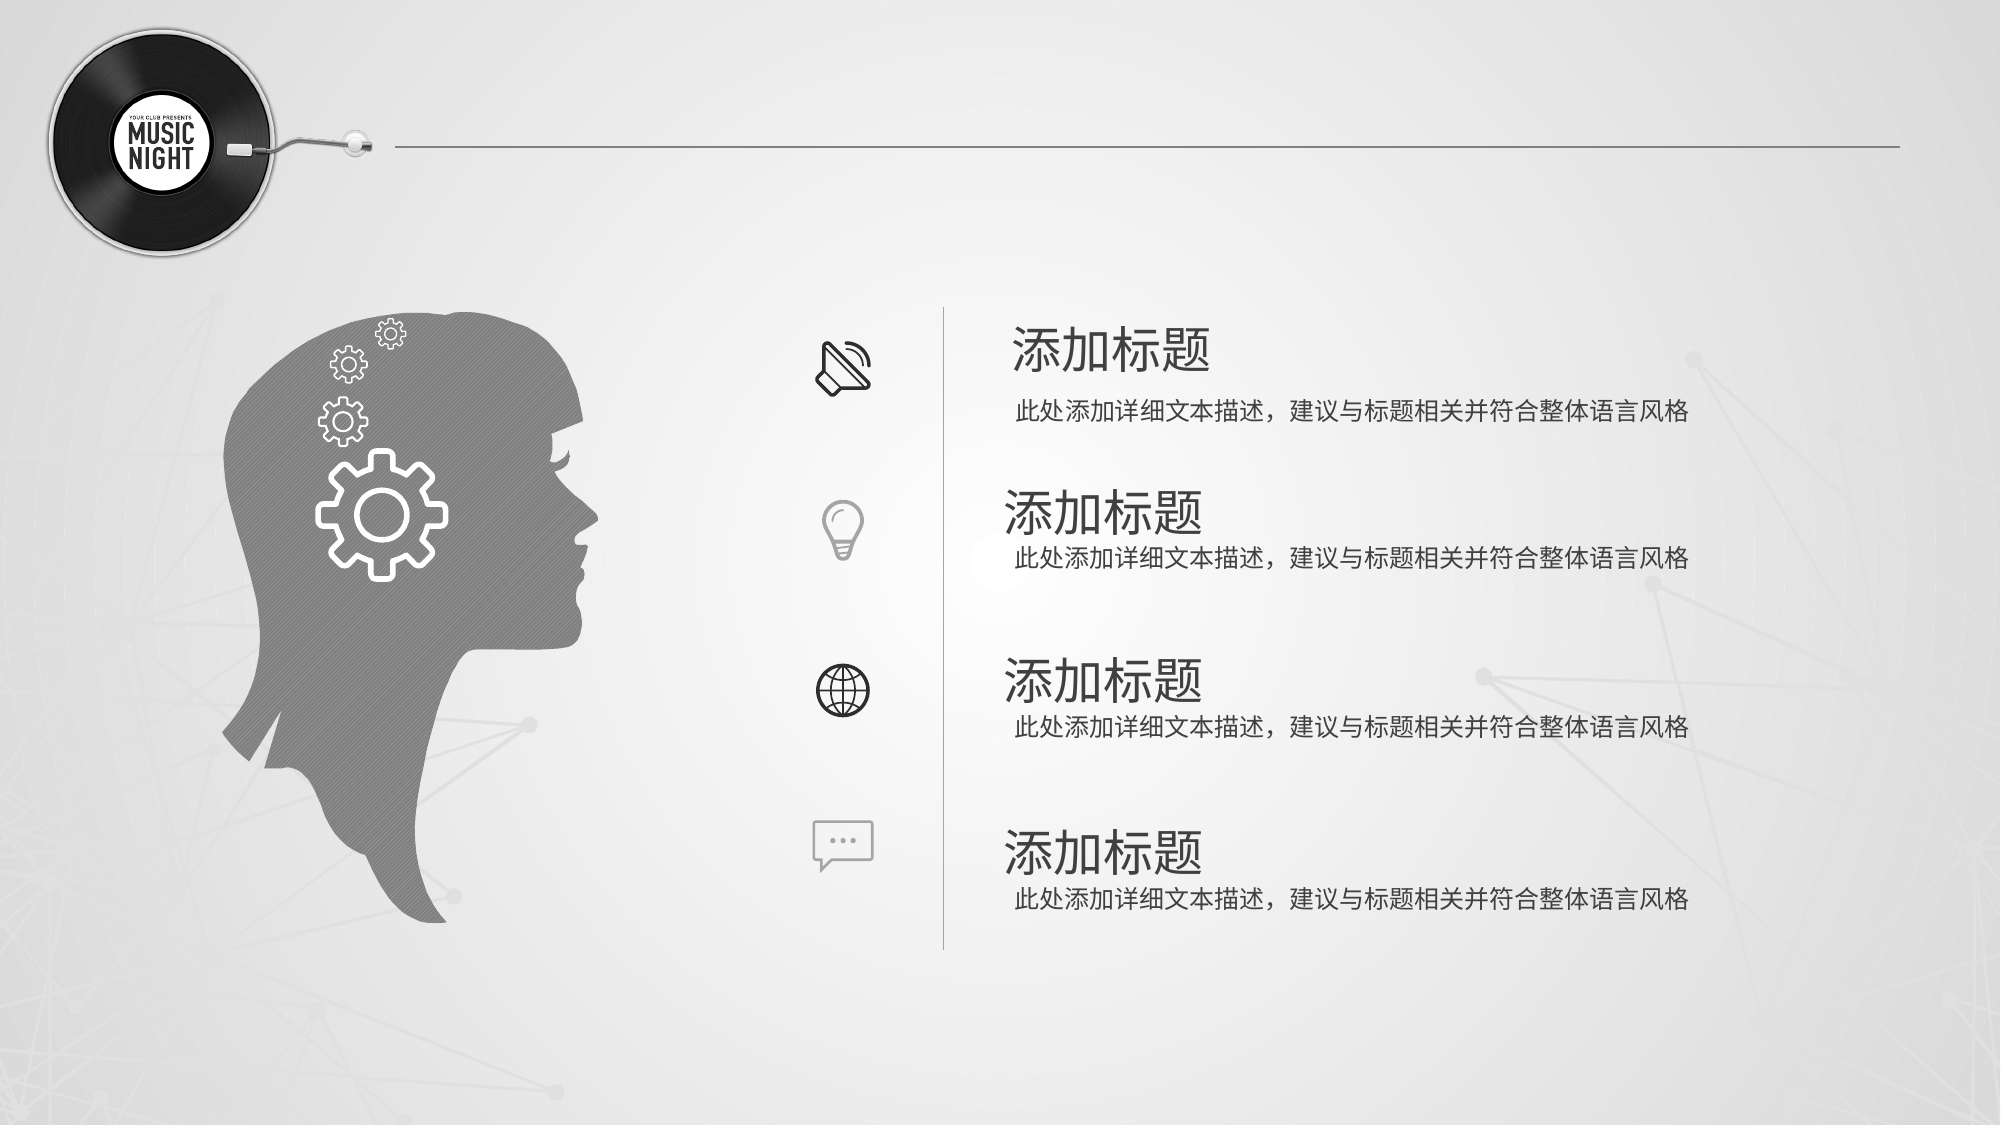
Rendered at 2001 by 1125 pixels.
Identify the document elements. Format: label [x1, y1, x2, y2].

text_box [985, 642, 1811, 750]
text_box [985, 473, 1811, 581]
text_box [815, 341, 871, 397]
text_box [822, 499, 864, 561]
text_box [985, 814, 1811, 922]
text_box [816, 663, 870, 718]
text_box [812, 820, 874, 873]
text_box [993, 311, 1840, 434]
picture [44, 25, 373, 260]
text_box [222, 312, 599, 924]
